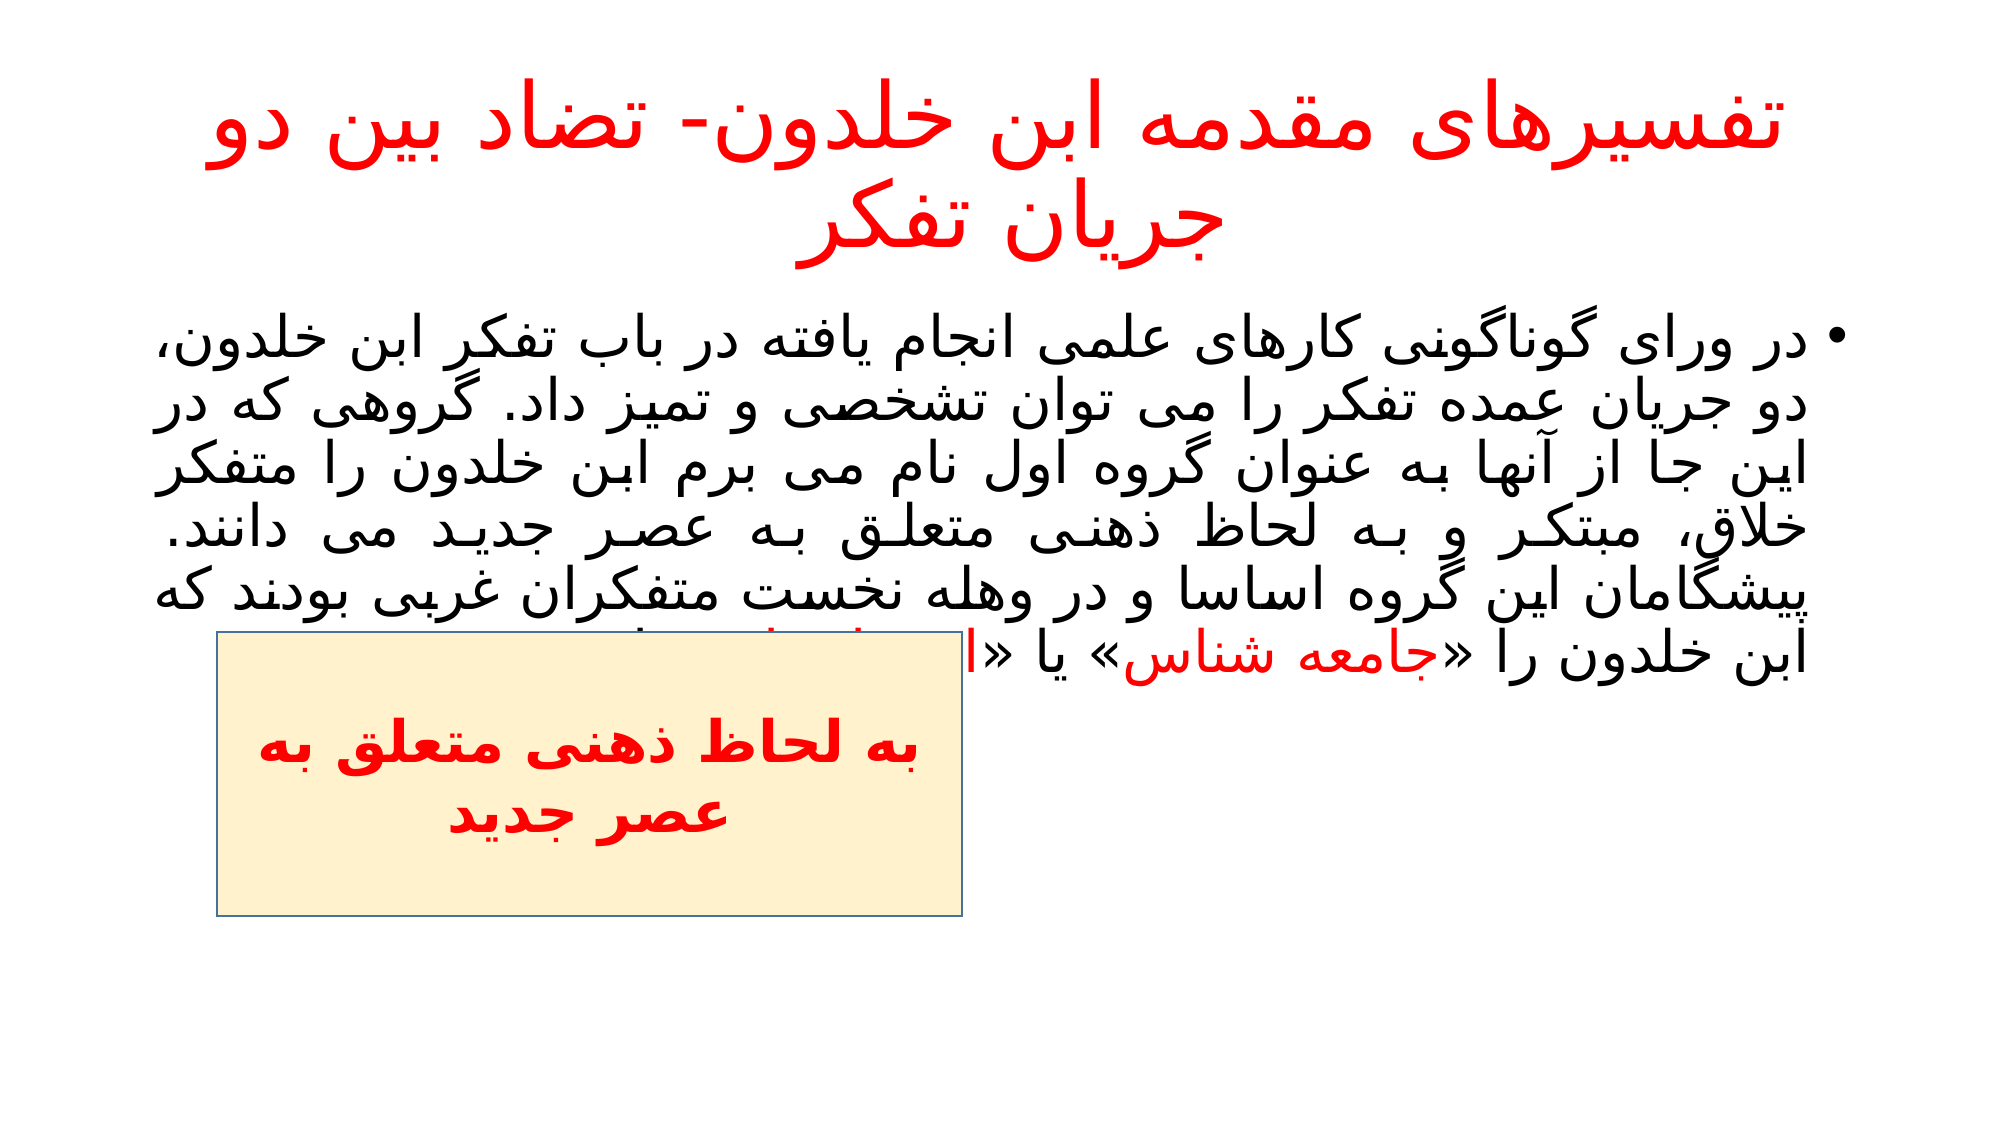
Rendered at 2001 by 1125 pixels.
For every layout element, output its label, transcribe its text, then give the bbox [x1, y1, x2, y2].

list در ورای گوناگونی کارهای علمی انجام یافته در باب تفکر ابن خلدون، دو جریان عمده تفکر را می توان تشخصی و تمیز داد. گروهی که در این جا از آنها به عنوان گروه اول نام می برم ابن خلدون را متفکر خلاق، مبتکر و به لحاظ ذهنی متعلق به عصر جدید می دانند. پیشگامان این گروه اساسا و در وهله نخست متفکران غربی بودند که ابن خلدون را «جامعه شناس» یا «اقتصاد دان» نامیدند. [137, 299, 1863, 1014]
title تفسیرهای مقدمه ابن خلدون- تضاد بین دو جریان تفکر [137, 59, 1863, 278]
text_box به لحاظ ذهنی متعلق به عصر جدید [216, 631, 963, 917]
